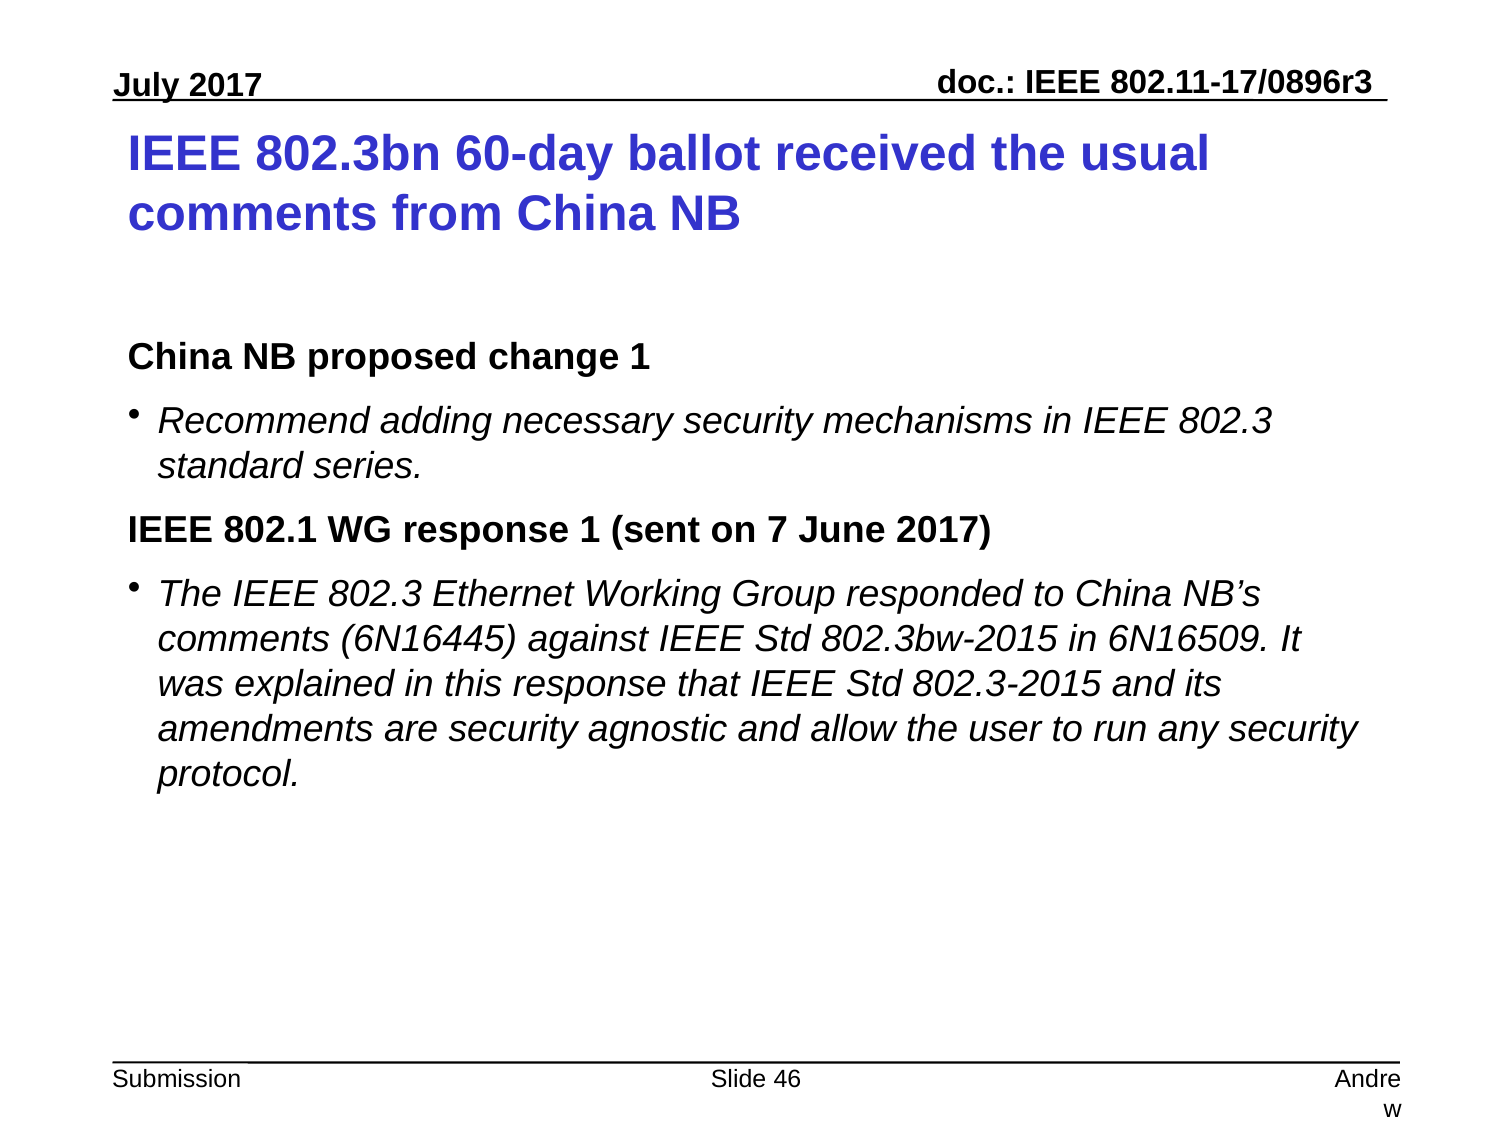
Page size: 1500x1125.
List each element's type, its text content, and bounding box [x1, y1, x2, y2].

title IEEE 802.3bn 60-day ballot received the usual comments from China NB [112, 112, 1388, 288]
slide_number Slide 46 [709, 1061, 803, 1093]
list China NB proposed change 1 Recommend adding necessary security mechanisms in IEEE 802.3 standard series. IEEE 802.1 WG response 1 (sent on 7 June 2017) The IEEE 802.3 Ethernet Working Group responded to China NB’s comments (6N16445) against IEEE Std 802.3bw-2015 in 6N16509. It was explained in this response that IEEE Std 802.3-2015 and its amendments are security agnostic and allow the user to run any security protocol. [112, 324, 1388, 1000]
footer Andrew Myles, Cisco [1320, 1061, 1402, 1093]
